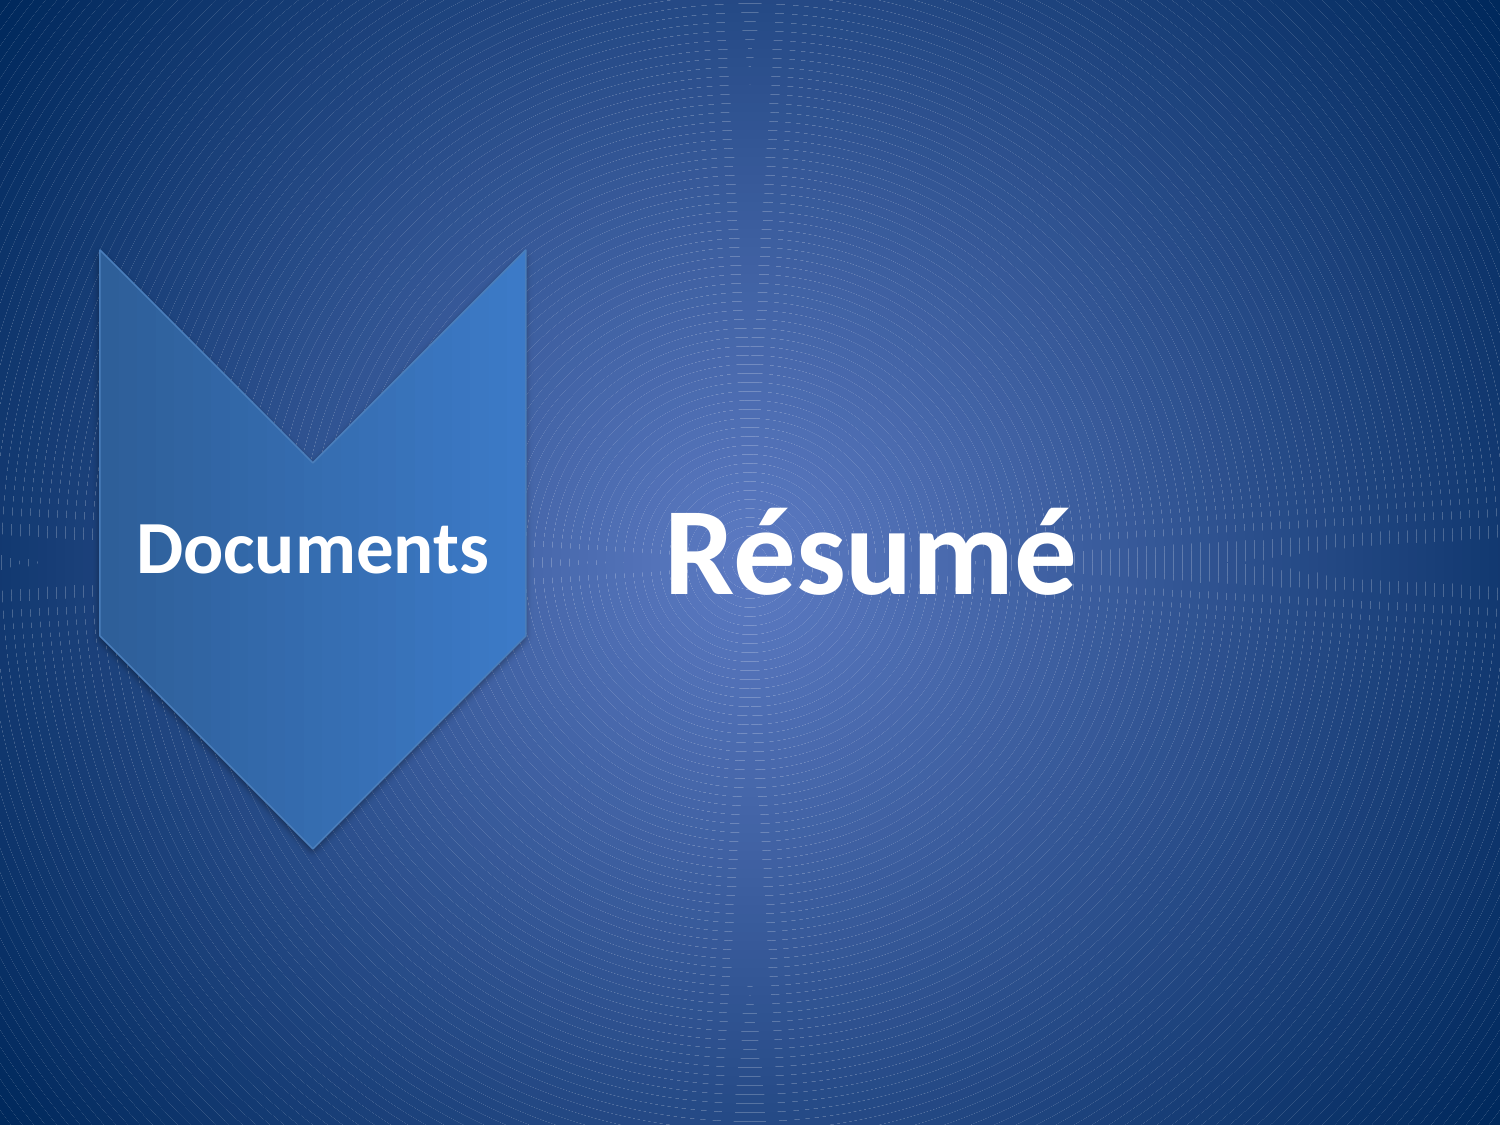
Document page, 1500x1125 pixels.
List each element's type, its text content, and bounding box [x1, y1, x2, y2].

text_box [99, 249, 526, 850]
text_box Résumé [650, 462, 1375, 628]
